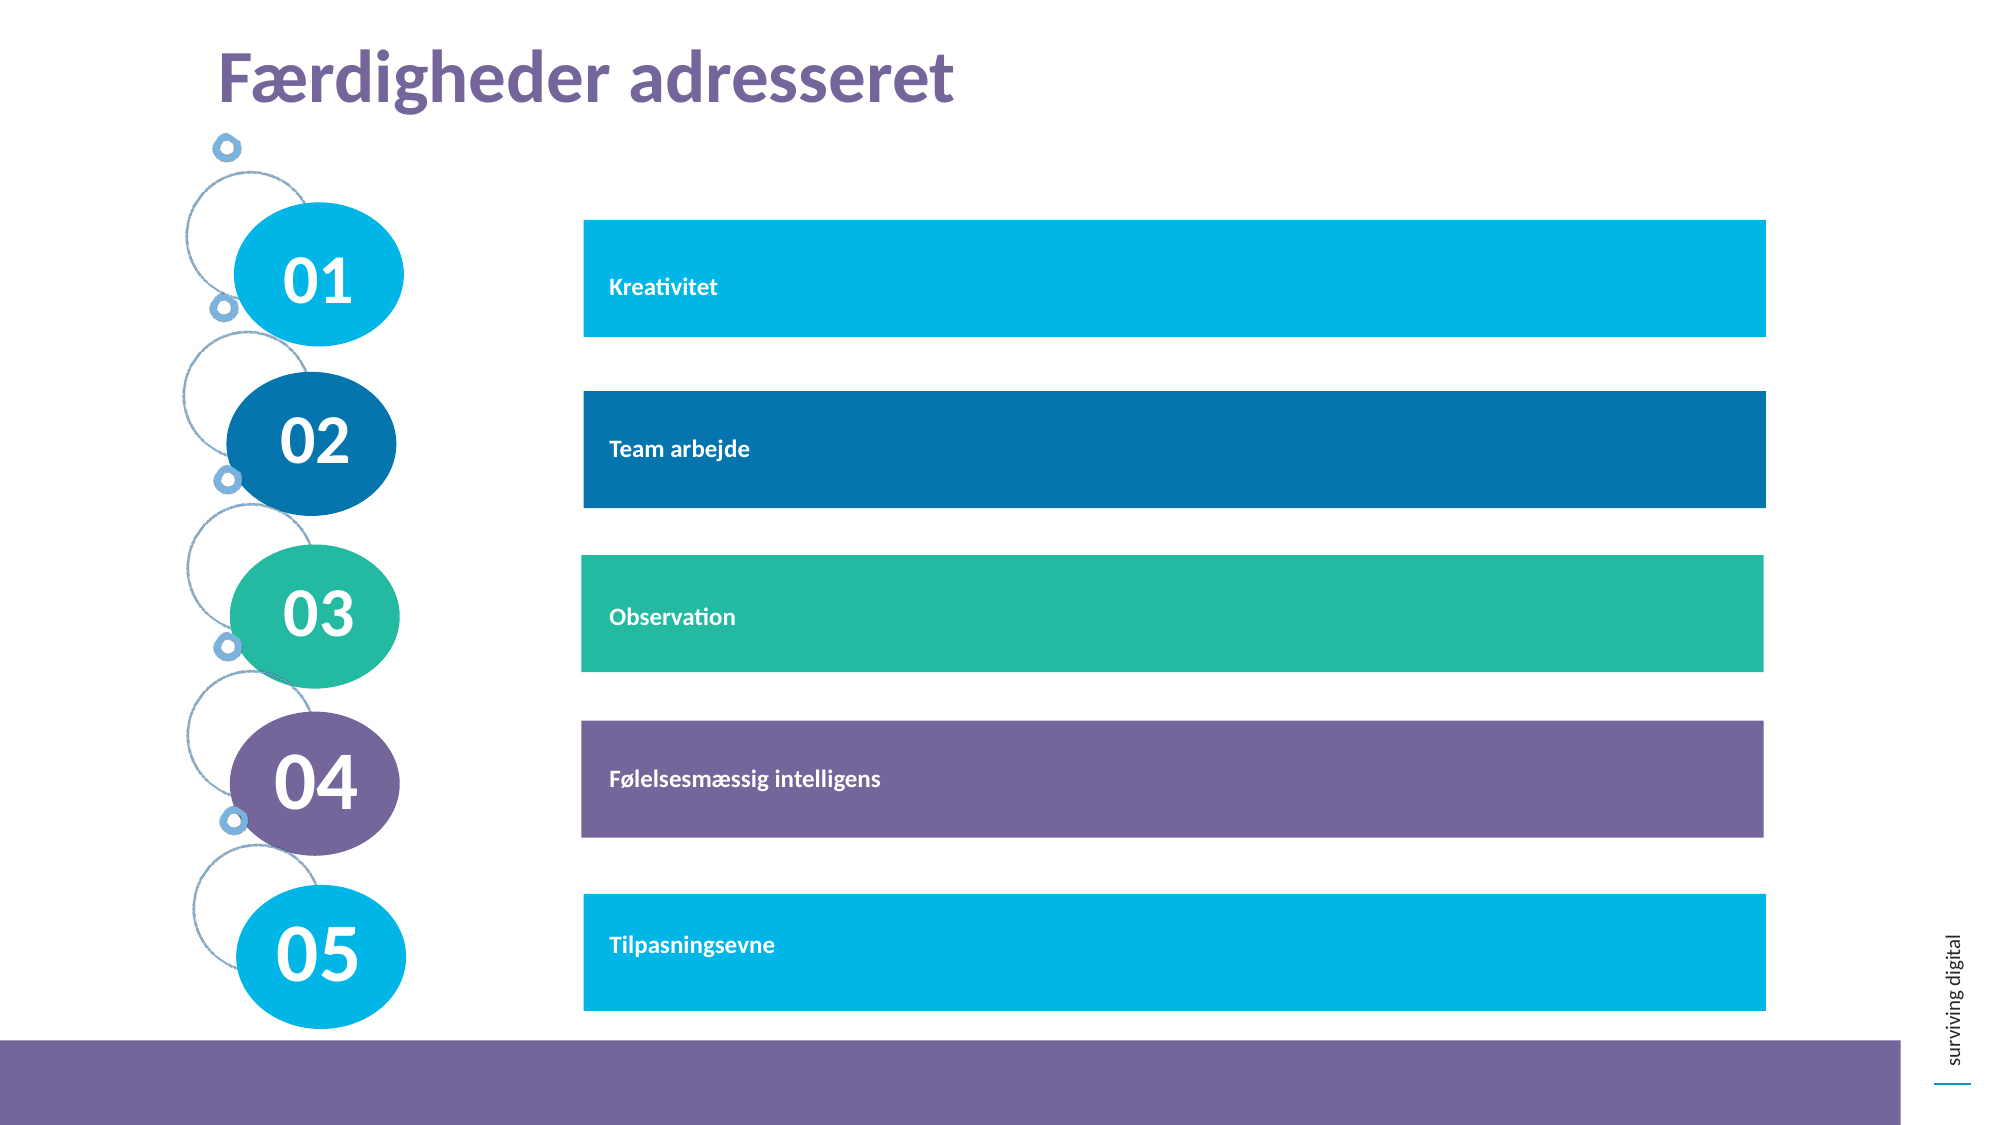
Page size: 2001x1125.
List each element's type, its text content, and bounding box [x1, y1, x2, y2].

text_box 05 [258, 902, 380, 1008]
text_box Følelsesmæssig intelligens [601, 758, 1722, 801]
list 03 [258, 566, 380, 662]
list 02 [255, 393, 377, 489]
text_box Kreativitet [601, 260, 1722, 308]
text_box 04 [256, 729, 378, 835]
picture [148, 462, 343, 631]
picture [154, 803, 349, 971]
text_box Tilpasningsevne [601, 924, 1770, 967]
picture [144, 148, 339, 458]
picture [148, 629, 343, 798]
list Færdigheder adresseret [211, 30, 2000, 148]
list Team arbejde [601, 428, 1770, 535]
list 01 [258, 233, 380, 329]
text_box Observation [601, 596, 1722, 639]
